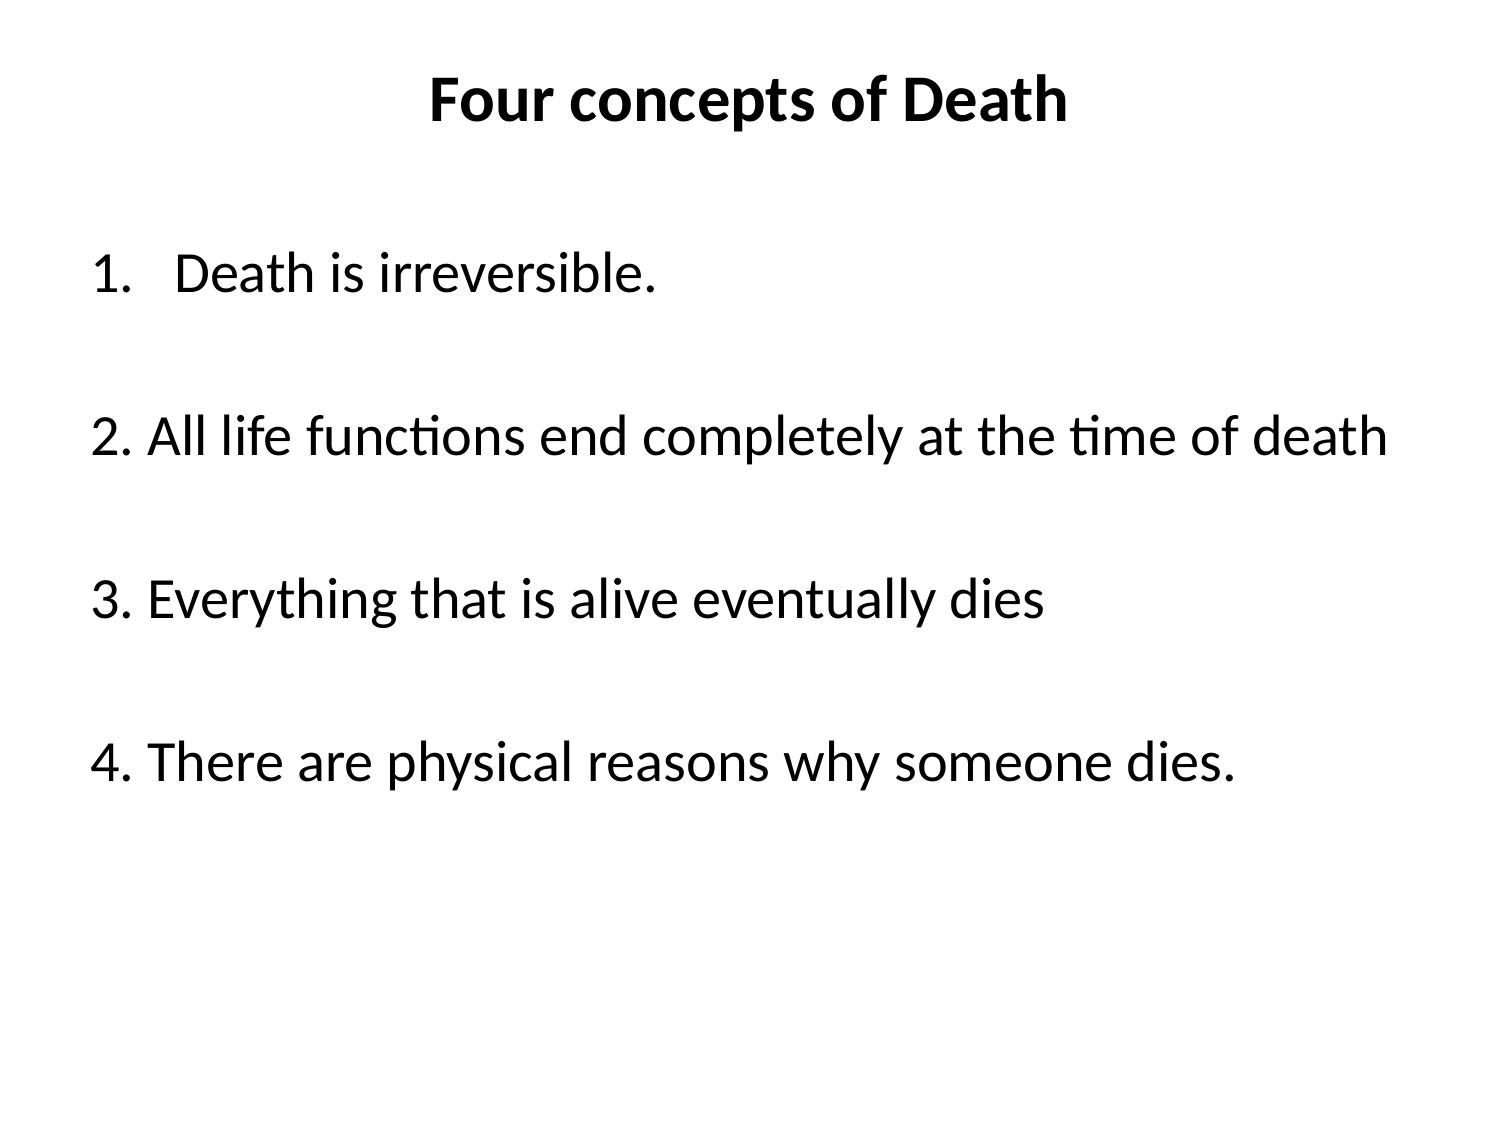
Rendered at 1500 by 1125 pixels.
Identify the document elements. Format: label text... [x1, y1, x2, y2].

list Death is irreversible. 2. All life functions end completely at the time of death 3. Everything that is alive eventually dies 4. There are physical reasons why someone dies. [75, 144, 1425, 1057]
title Four concepts of Death [75, 45, 1425, 144]
